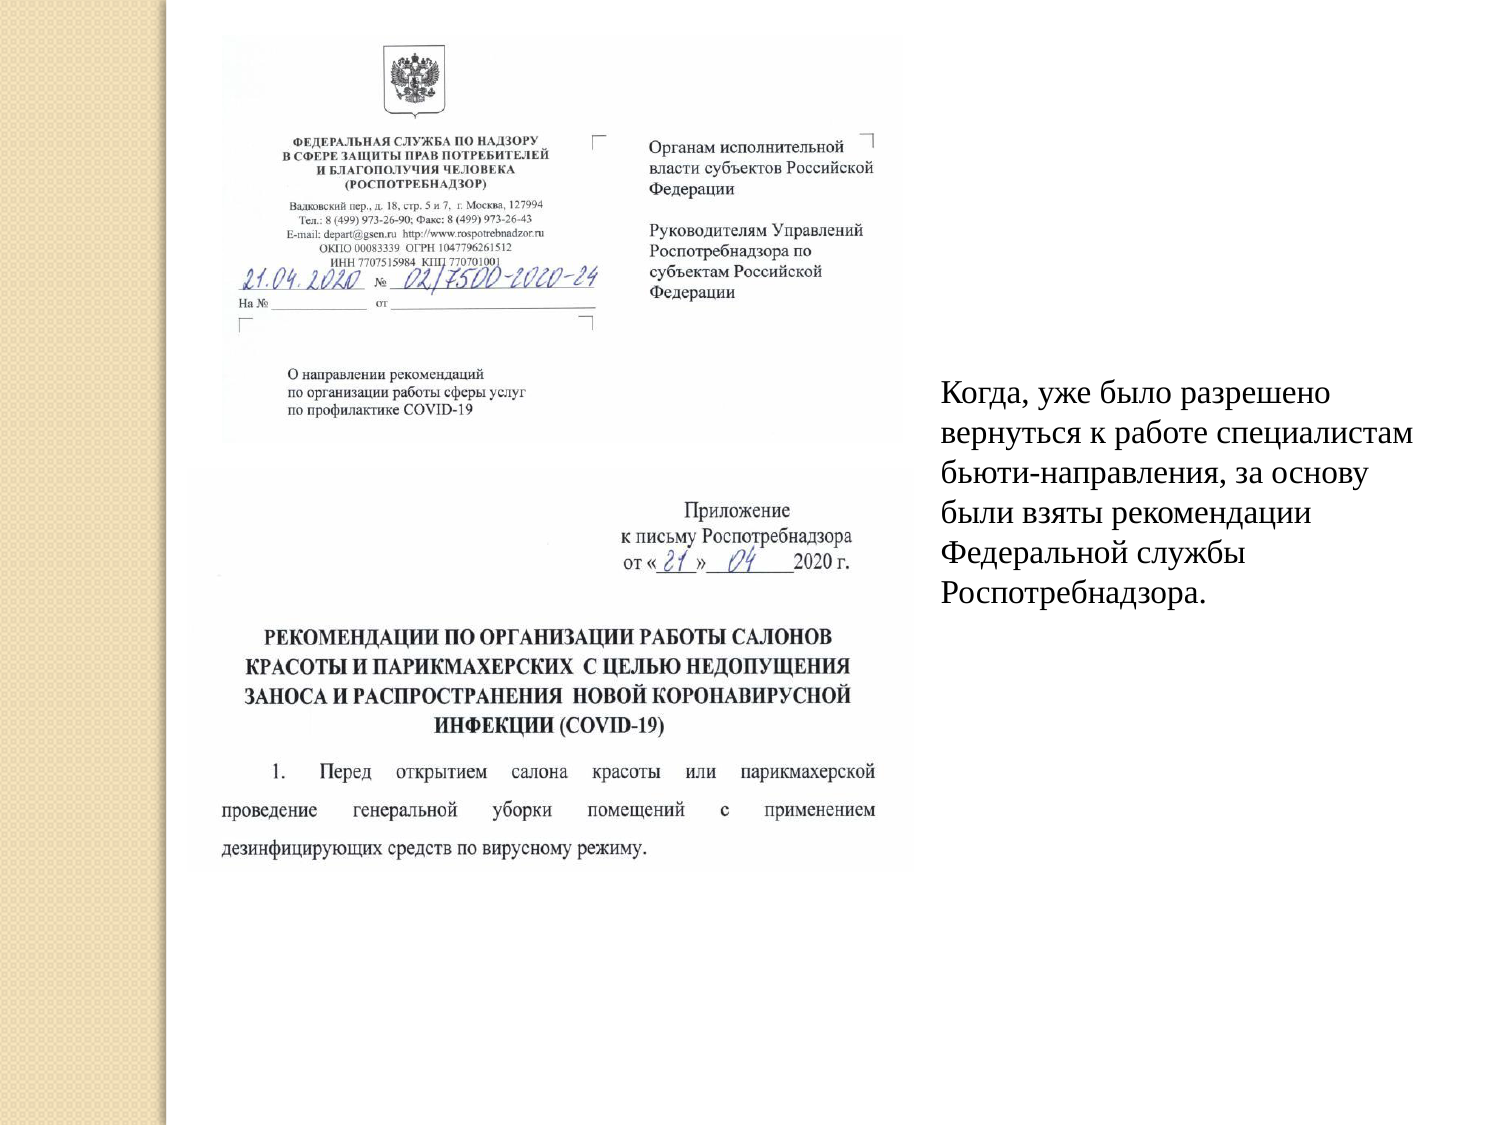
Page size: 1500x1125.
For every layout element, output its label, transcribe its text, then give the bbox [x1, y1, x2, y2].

picture [187, 468, 915, 872]
text_box Когда, уже было разрешено вернуться к работе специалистам бьюти-направления, за основу были взяты рекомендации Федеральной службы Роспотребнадзора. [925, 363, 1442, 618]
picture [222, 34, 903, 444]
